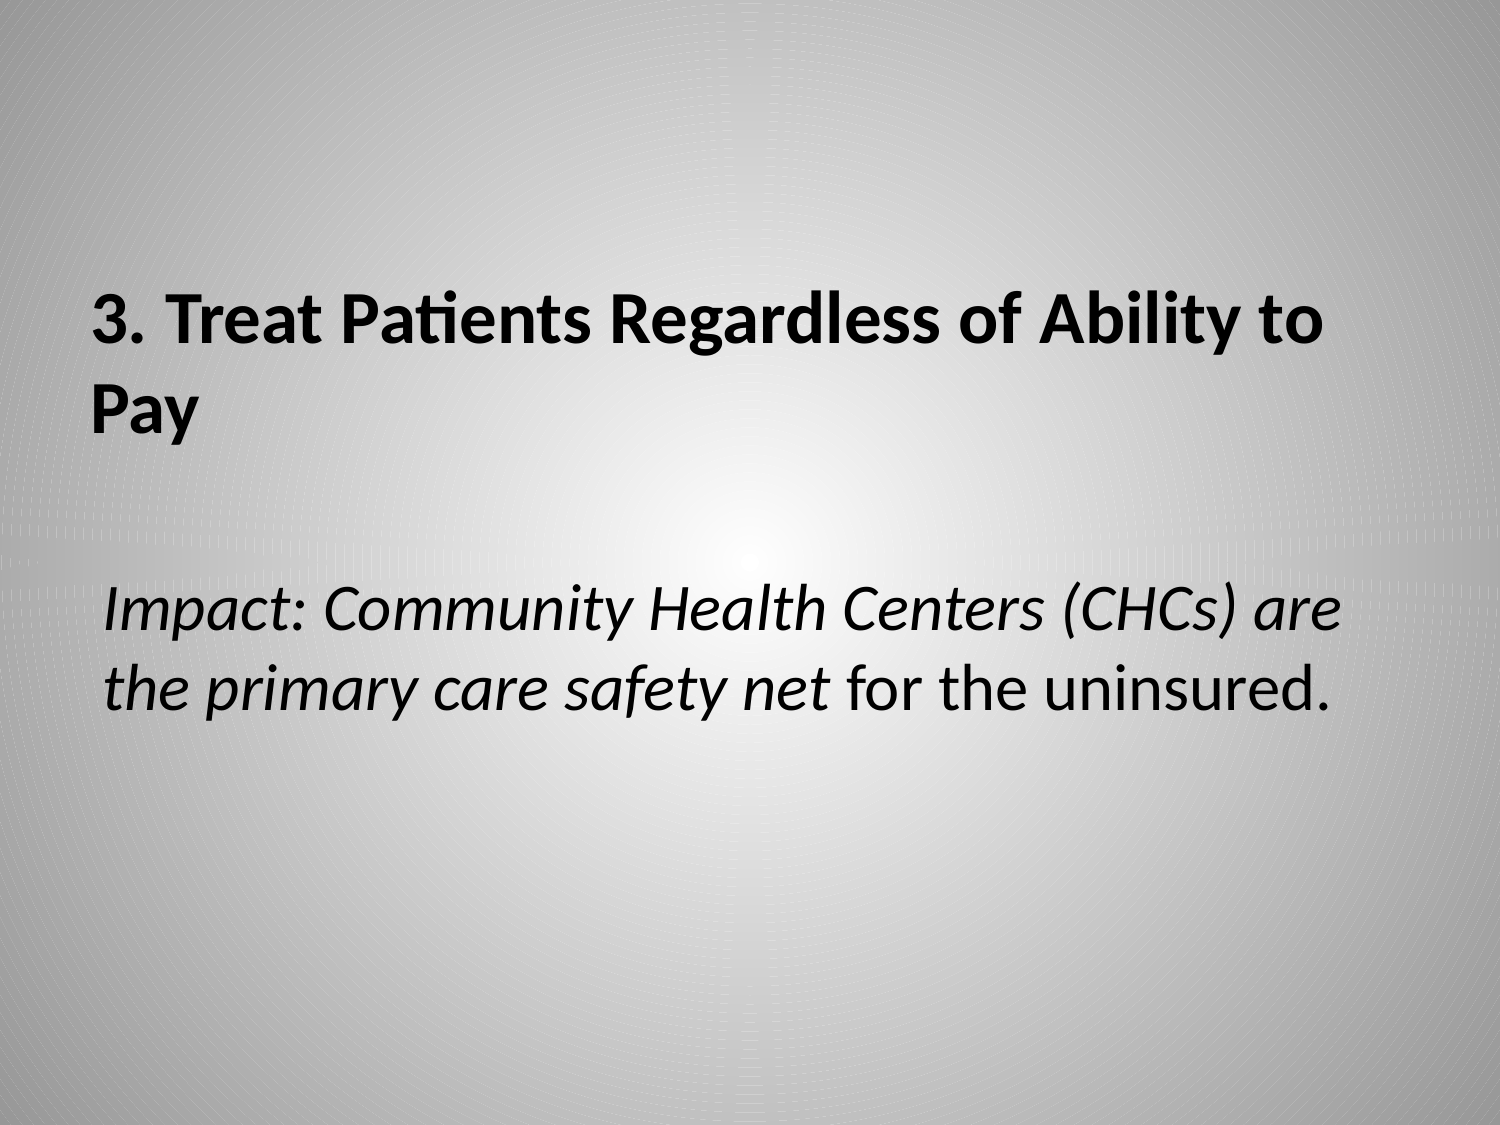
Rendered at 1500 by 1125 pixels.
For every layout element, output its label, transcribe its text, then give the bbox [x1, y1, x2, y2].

title 3. Treat Patients Regardless of Ability to Pay [75, 237, 1450, 479]
subtitle Impact: Community Health Centers (CHCs) are the primary care safety net for the uninsured. [87, 462, 1425, 925]
